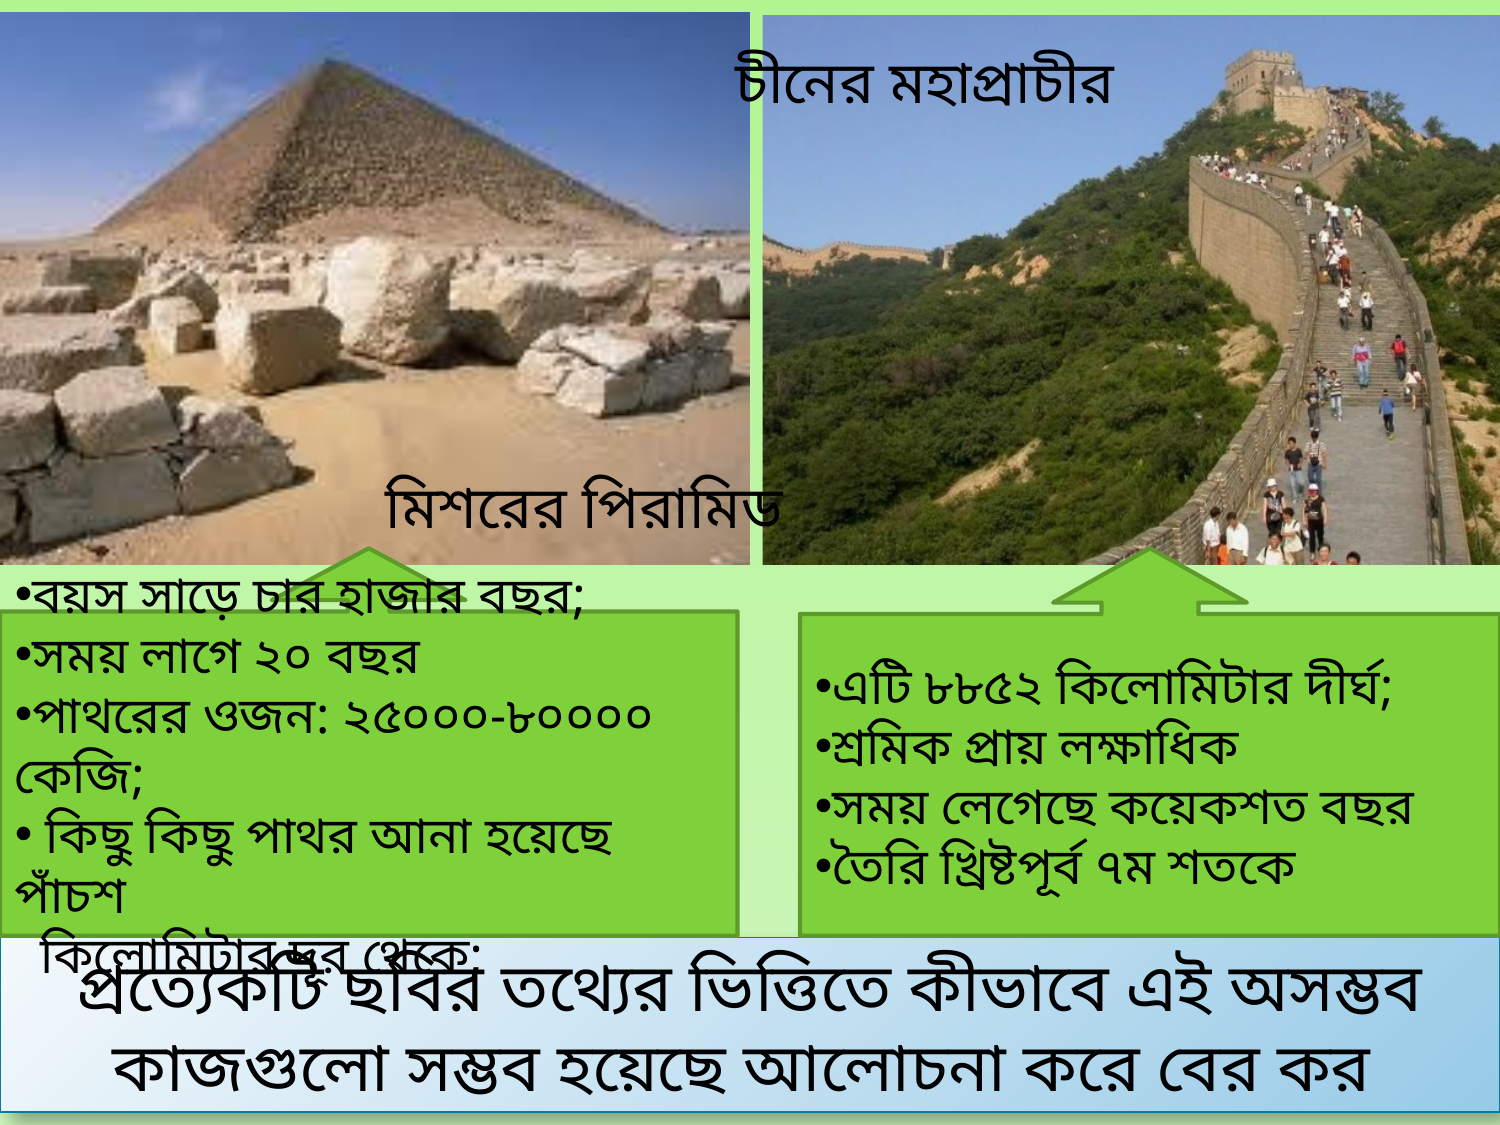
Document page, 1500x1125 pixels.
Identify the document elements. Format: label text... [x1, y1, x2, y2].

picture [0, 12, 751, 566]
text_box প্রত্যেকটি ছবির তথ্যের ভিত্তিতে কীভাবে এই অসম্ভব কাজগুলো সম্ভব হয়েছে আলোচনা করে বের কর [0, 937, 1500, 1113]
text_box এটি ৮৮৫২ কিলোমিটার দীর্ঘ; শ্রমিক প্রায় লক্ষাধিক সময় লেগেছে কয়েকশত বছর তৈরি খ্রিষ্টপূর্ব ৭ম শতকে [797, 608, 1500, 938]
text_box বয়স সাড়ে চার হাজার বছর; সময় লাগে ২০ বছর পাথরের ওজন: ২৫০০০-৮০০০০ কেজি; কিছু কিছু পাথর আনা হয়েছে পাঁচশ কিলোমিটার দূর থেকে; [0, 608, 740, 938]
picture [762, 14, 1500, 566]
